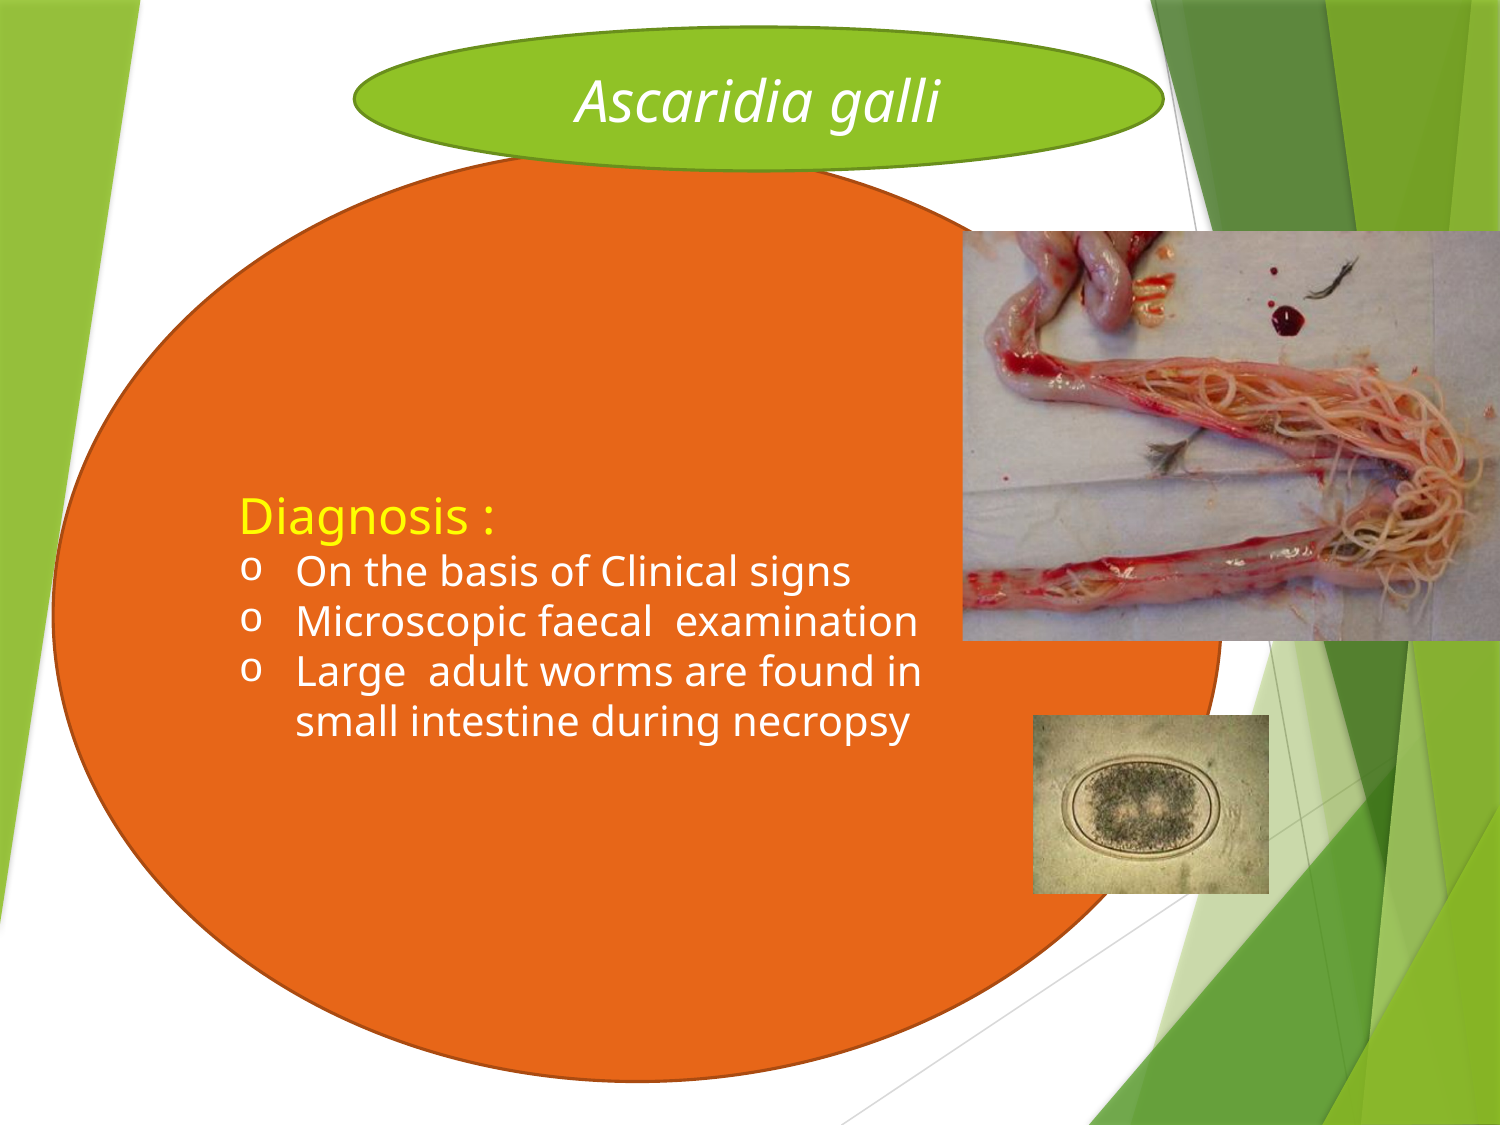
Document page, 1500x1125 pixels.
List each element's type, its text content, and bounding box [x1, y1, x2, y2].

picture [1032, 715, 1269, 894]
subtitle [100, 104, 507, 426]
text_box Diagnosis : On the basis of Clinical signs Microscopic faecal examination Large adult worms are found in small intestine during necropsy [51, 158, 1222, 1084]
picture [962, 231, 1500, 642]
subtitle [100, 804, 774, 1125]
text_box Ascaridia galli [352, 25, 1165, 173]
